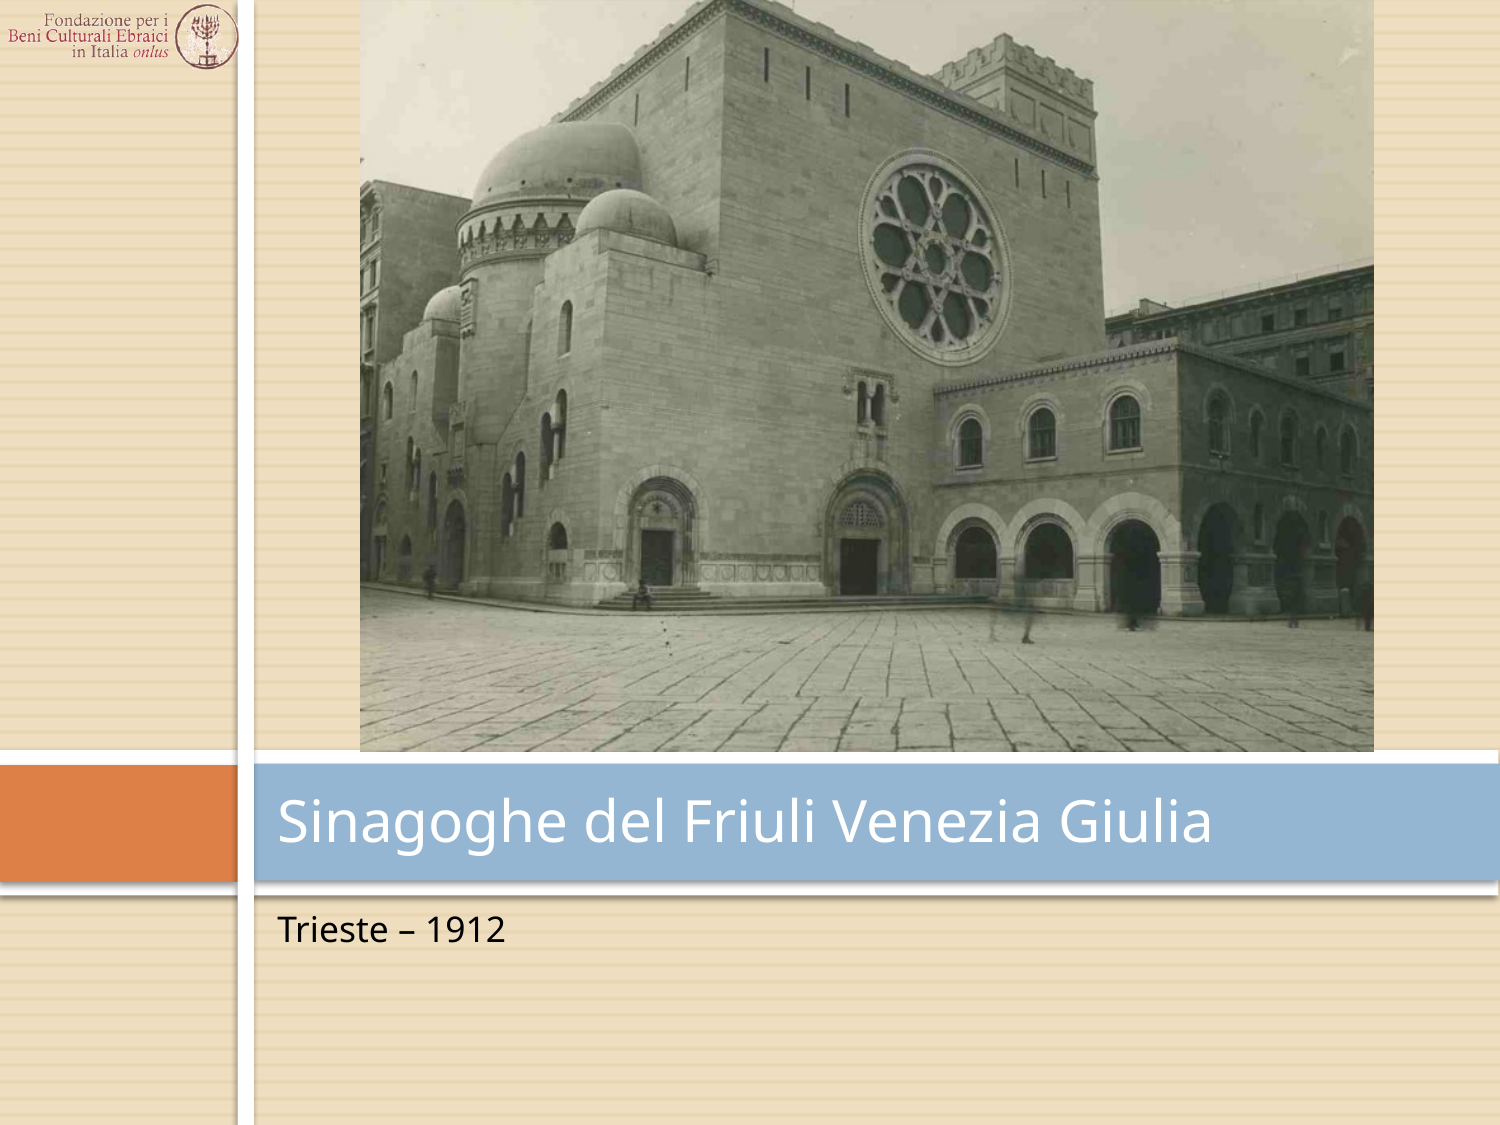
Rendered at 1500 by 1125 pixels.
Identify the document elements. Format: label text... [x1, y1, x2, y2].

title Sinagoghe del Friuli Venezia Giulia [262, 762, 1463, 875]
picture [0, 0, 243, 72]
list Trieste – 1912 [262, 900, 1463, 1013]
picture [359, 0, 1375, 752]
